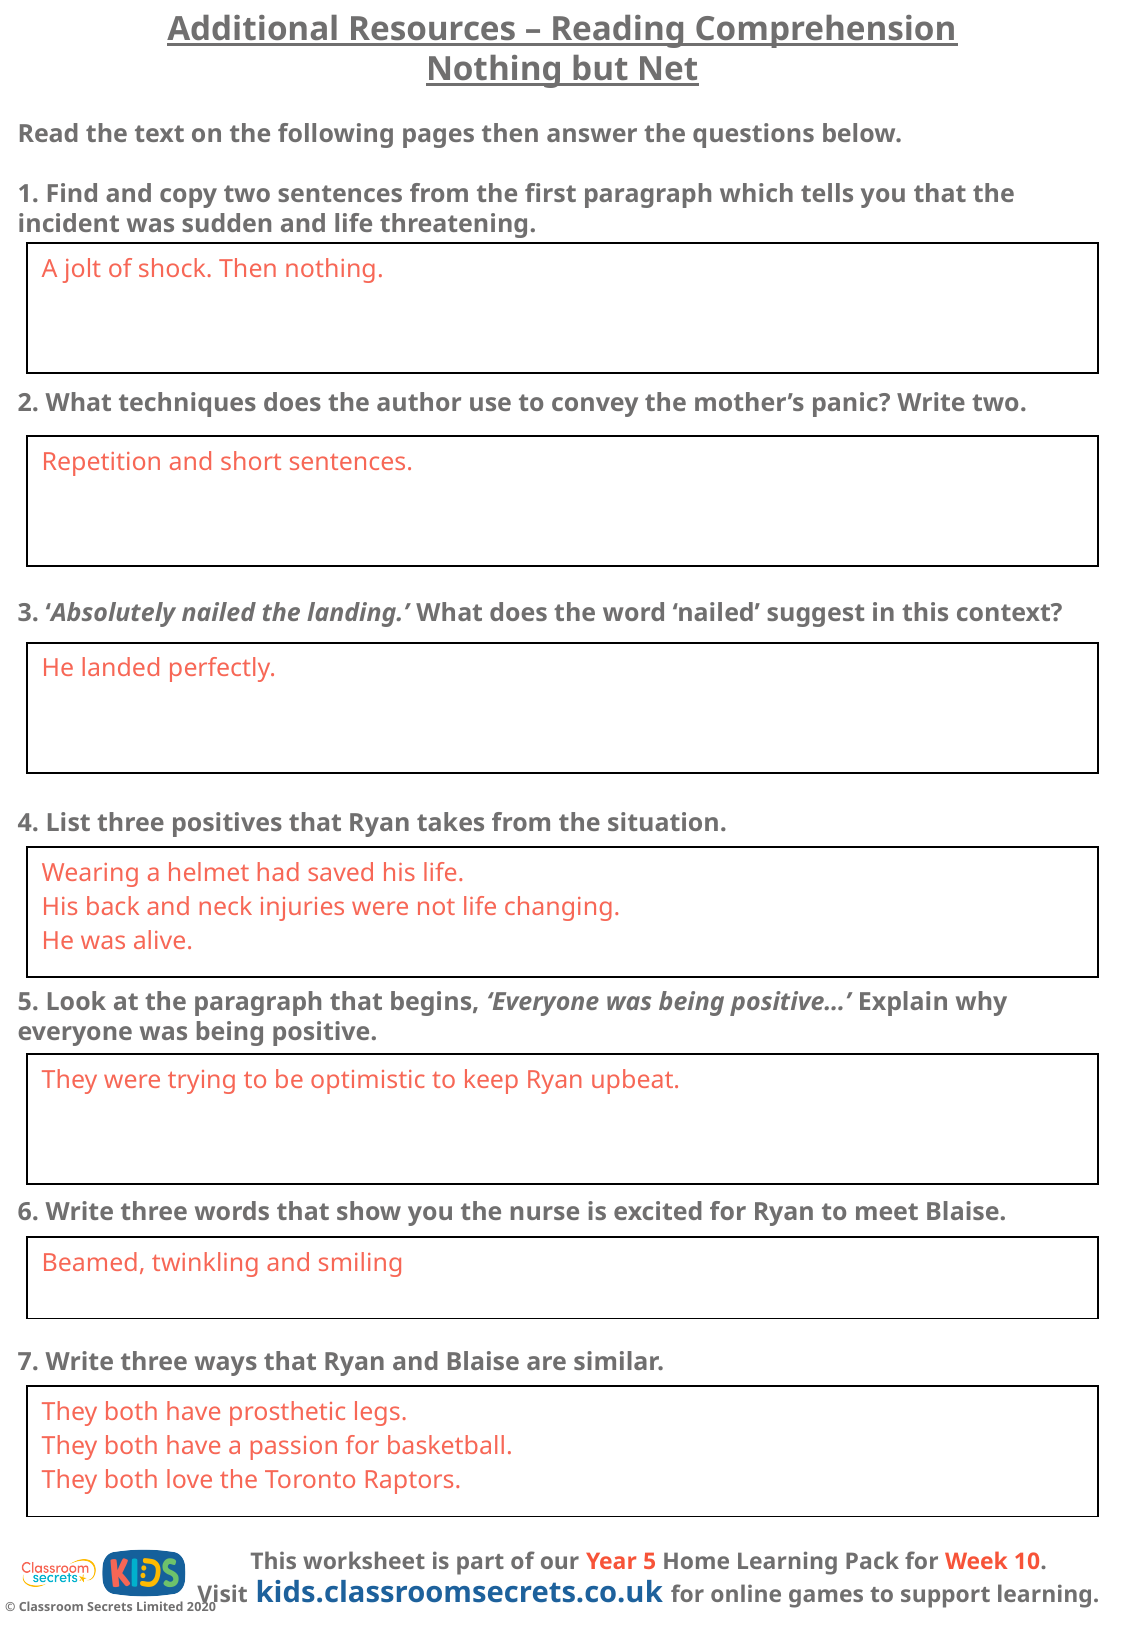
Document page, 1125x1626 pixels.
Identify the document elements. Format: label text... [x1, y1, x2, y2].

table_header They were trying to be optimistic to keep Ryan upbeat. [28, 1055, 1097, 1183]
table_header Beamed, twinkling and smiling [28, 1238, 1097, 1318]
table_header Repetition and short sentences. [28, 437, 1097, 565]
text_box Additional Resources – Reading Comprehension Nothing but Net Read the text on the following pages then answer the questions below. 1. Find and copy two sentences from the first paragraph which tells you that the incident was sudden and life threatening. 2. What techniques does the author use to convey the mother’s panic? Write two. 3. ‘Absolutely nailed the landing.’ What does the word ‘nailed’ suggest in this context? 4. List three positives that Ryan takes from the situation. 5. Look at the paragraph that begins, ‘Everyone was being positive…’ Explain why everyone was being positive. 6. Write three words that show you the nurse is excited for Ryan to meet Blaise. 7. Write three ways that Ryan and Blaise are similar. [0, 0, 1125, 1443]
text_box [0, 1516, 1125, 1625]
table_header Wearing a helmet had saved his life. His back and neck injuries were not life changing. He was alive. [28, 848, 1097, 976]
table_header They both have prosthetic legs. They both have a passion for basketball. They both love the Toronto Raptors. [28, 1387, 1097, 1516]
table_header He landed perfectly. [28, 644, 1097, 772]
table_header A jolt of shock. Then nothing. [28, 244, 1097, 372]
